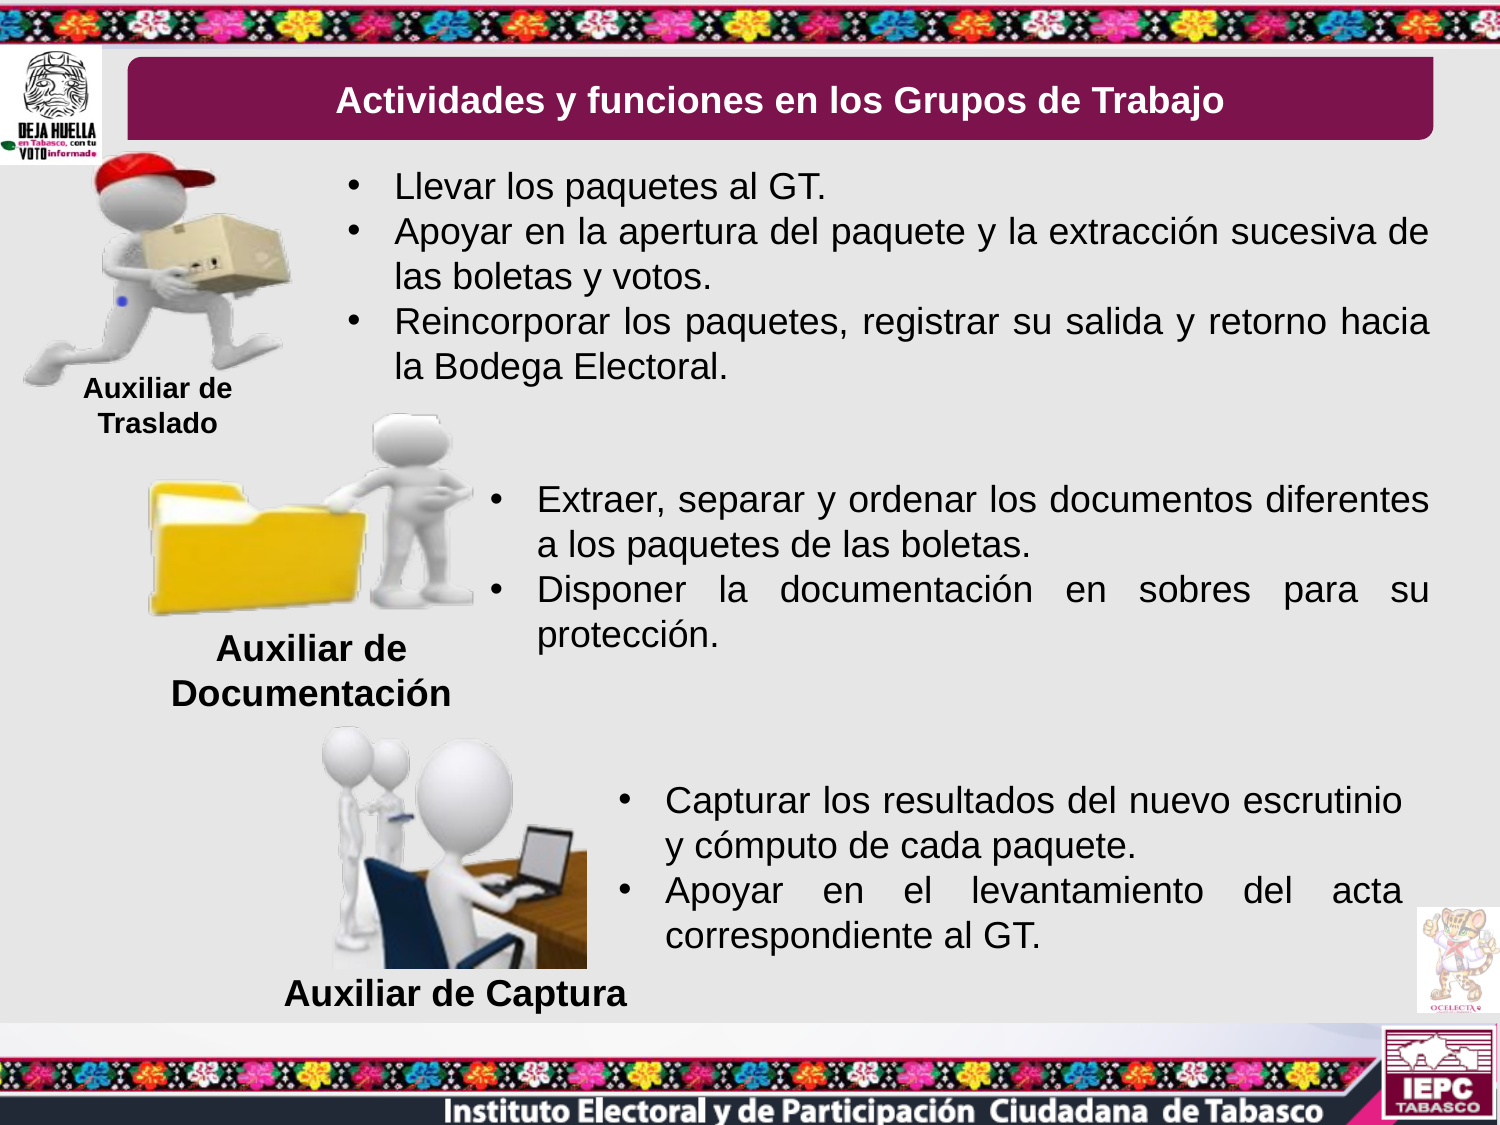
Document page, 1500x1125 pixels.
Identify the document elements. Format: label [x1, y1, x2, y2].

picture [0, 45, 102, 165]
text_box [0, 3, 1500, 1125]
